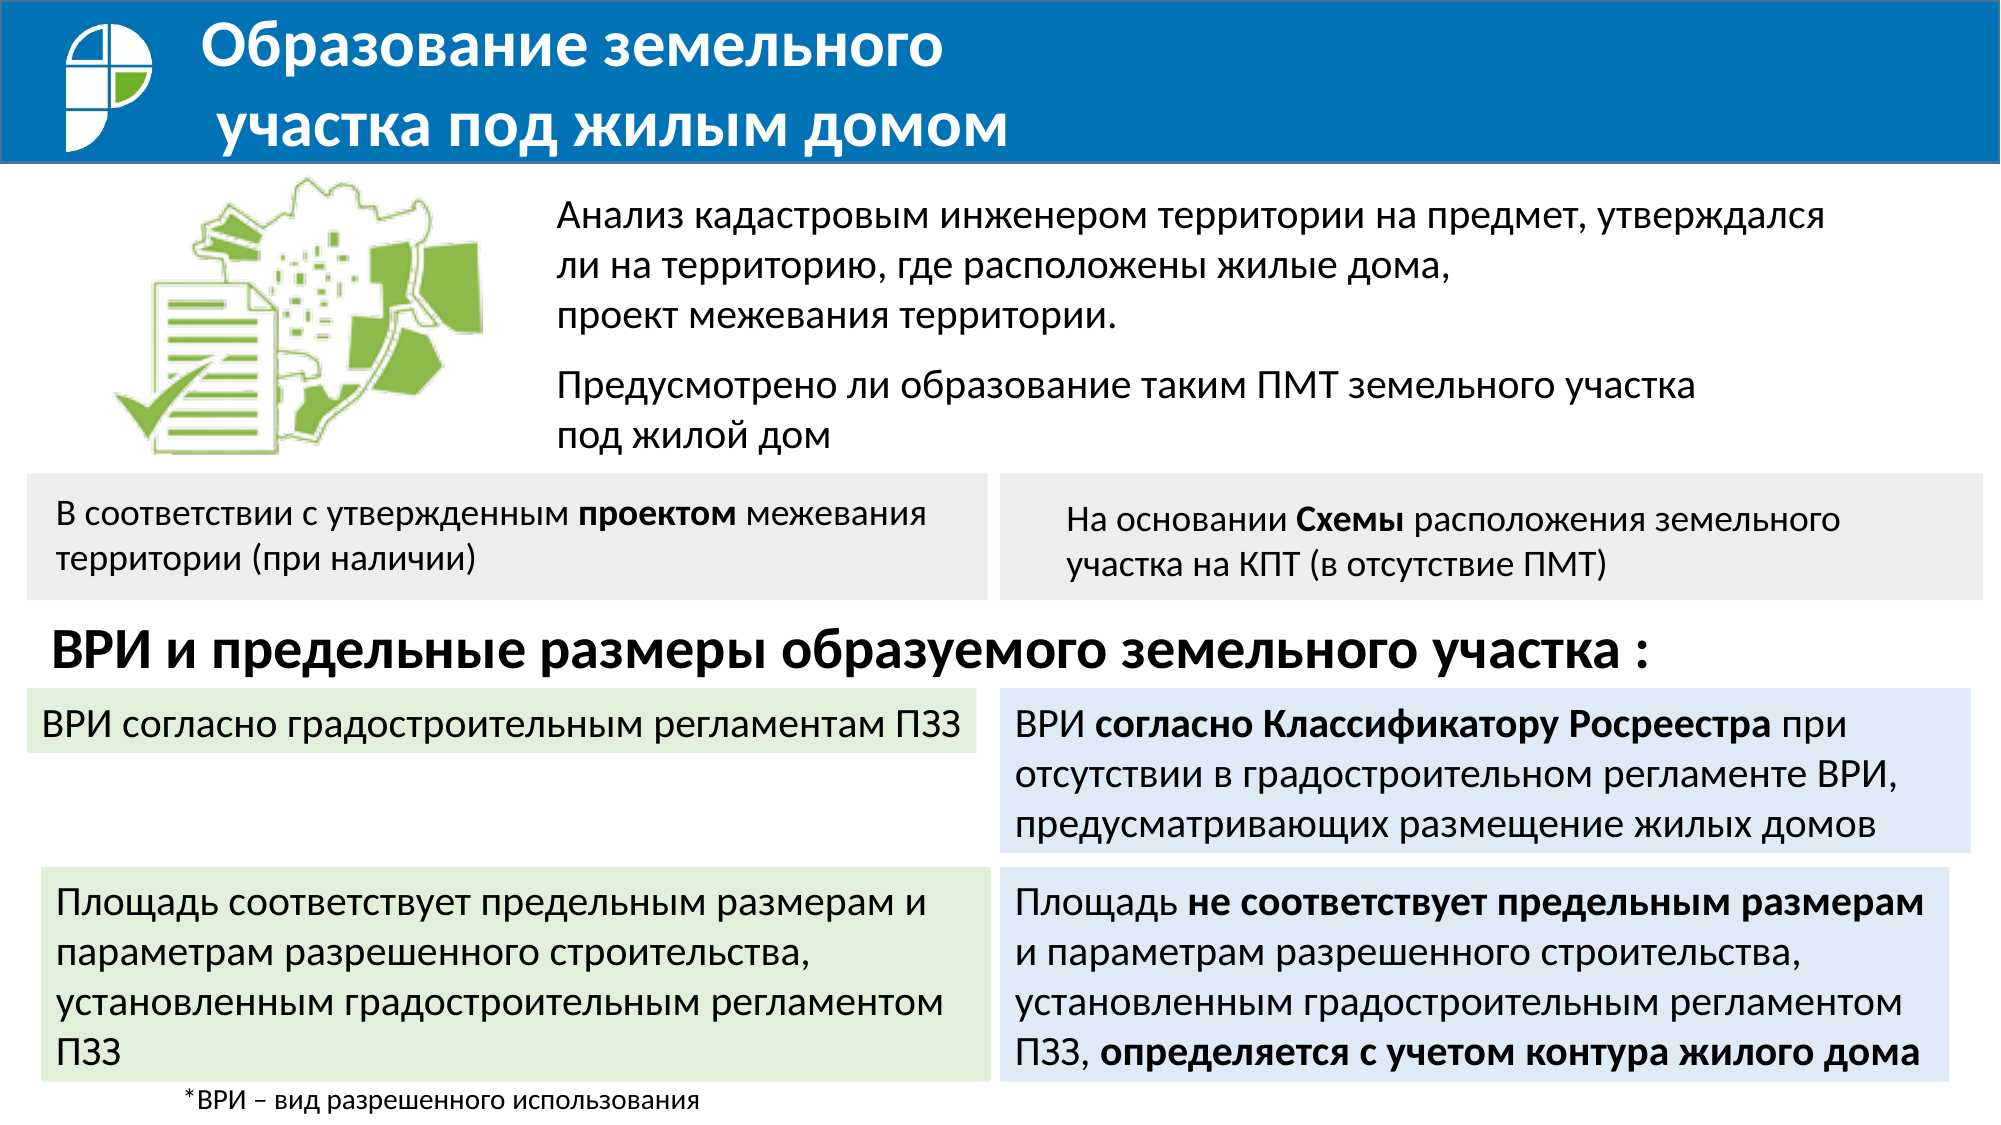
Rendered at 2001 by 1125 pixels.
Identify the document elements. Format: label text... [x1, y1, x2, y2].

text_box [998, 472, 1984, 602]
text_box На основании Схемы расположения земельного участка на КПТ (в отсутствие ПМТ) [1051, 486, 1908, 592]
text_box В соответствии с утвержденным проектом межевания территории (при наличии) [41, 480, 977, 585]
text_box Площадь соответствует предельным размерам и параметрам разрешенного строительства, установленным градостроительным регламентом ПЗЗ [41, 866, 991, 1082]
text_box [0, 0, 187, 164]
text_box Площадь не соответствует предельным размерам и параметрам разрешенного строительства, установленным градостроительным регламентом ПЗЗ, определяется с учетом контура жилого дома [999, 866, 1950, 1082]
text_box ВРИ согласно градостроительным регламентам ПЗЗ [26, 688, 977, 753]
text_box Анализ кадастровым инженером территории на предмет, утверждался ли на территорию, где расположены жилые дома, проект межевания территории. Предусмотрено ли образование таким ПМТ земельного участка под жилой дом [541, 179, 1893, 465]
text_box *ВРИ – вид разрешенного использования [167, 1082, 716, 1123]
text_box ВРИ и предельные размеры образуемого земельного участка : [36, 602, 1666, 687]
text_box Образование земельного участка под жилым домом [187, 0, 2000, 167]
picture [56, 16, 508, 534]
text_box [25, 472, 989, 602]
text_box ВРИ согласно Классификатору Росреестра при отсутствии в градостроительном регламенте ВРИ, предусматривающих размещение жилых домов [999, 688, 1971, 853]
